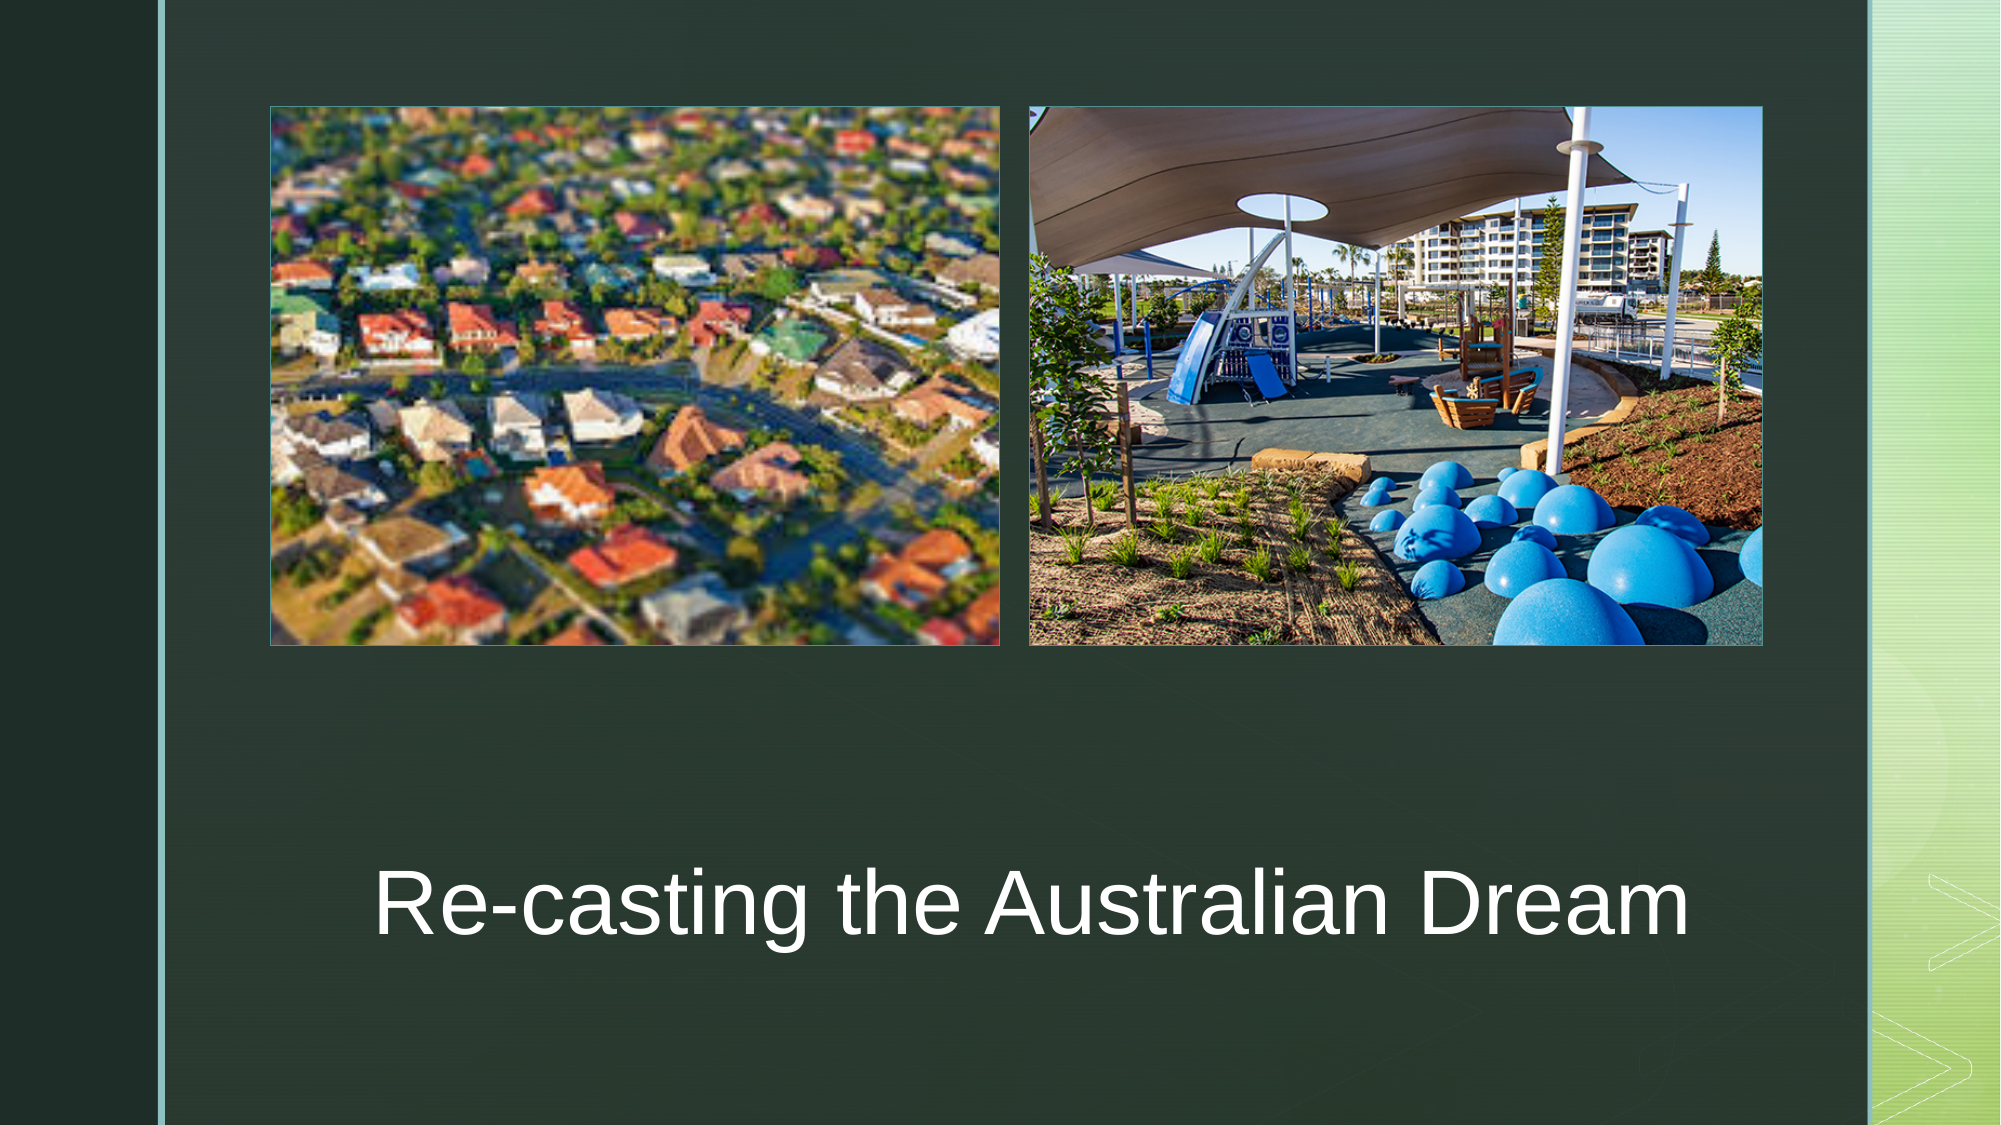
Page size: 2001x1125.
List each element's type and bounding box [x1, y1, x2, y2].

picture [0, 0, 2001, 1125]
list [270, 105, 1001, 647]
